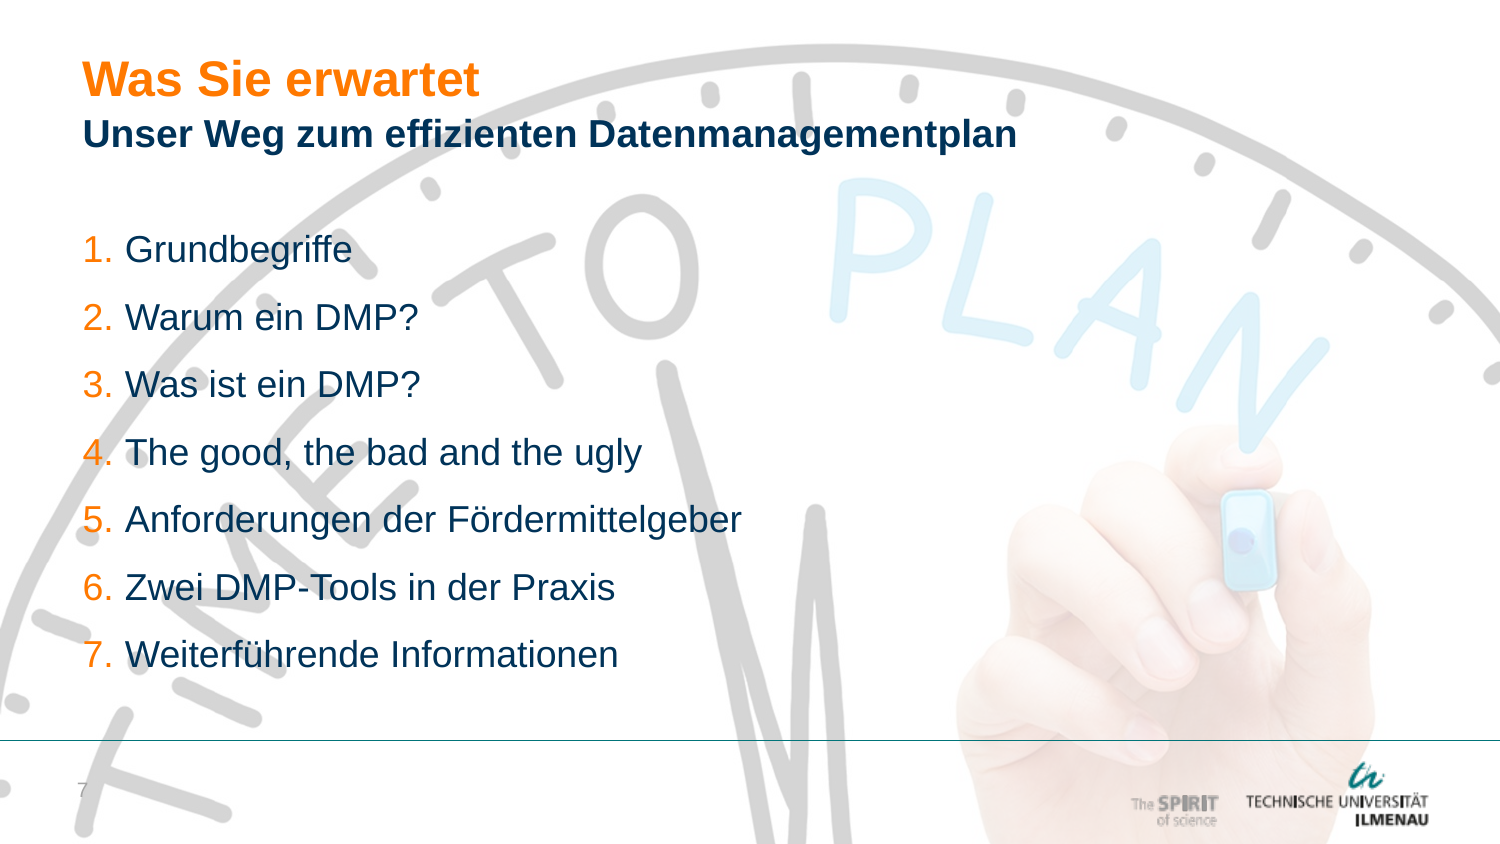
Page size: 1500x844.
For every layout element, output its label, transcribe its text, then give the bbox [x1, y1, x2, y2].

title Was Sie erwartet [82, 45, 1418, 106]
slide_number 7 [76, 766, 186, 812]
list Grundbegriffe Warum ein DMP? Was ist ein DMP? The good, the bad and the ugly Anforderungen der Fördermittelgeber Zwei DMP-Tools in der Praxis Weiterführende Informationen [82, 202, 1418, 664]
subtitle Unser Weg zum effizienten Datenmanagementplan [82, 108, 1418, 183]
